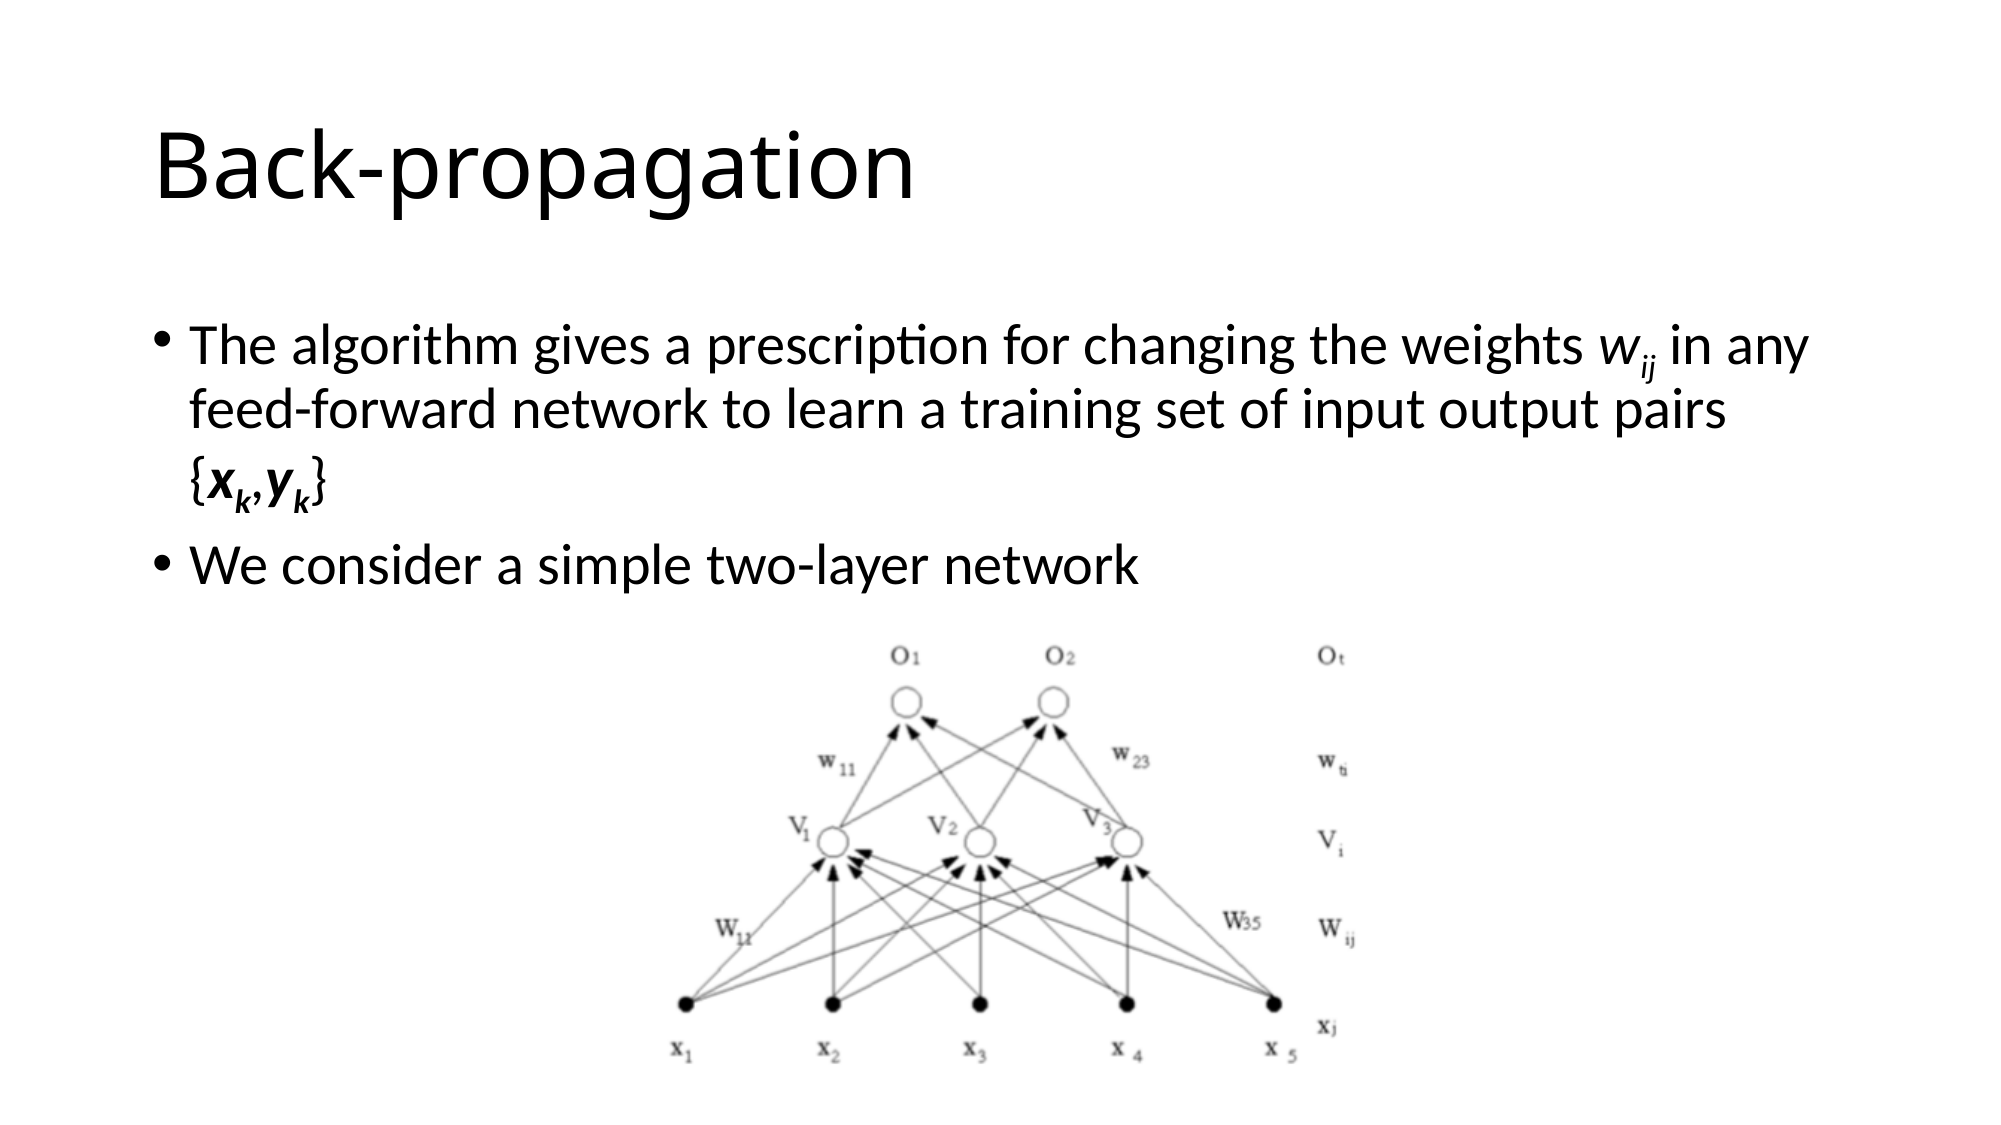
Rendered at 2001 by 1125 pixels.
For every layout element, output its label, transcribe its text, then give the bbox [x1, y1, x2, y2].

title Back-propagation [137, 59, 1863, 278]
list The algorithm gives a prescription for changing the weights wij in any feed-forward network to learn a training set of input output pairs {xk,yk} We consider a simple two-layer network [137, 299, 1863, 1014]
picture [603, 599, 1396, 1091]
